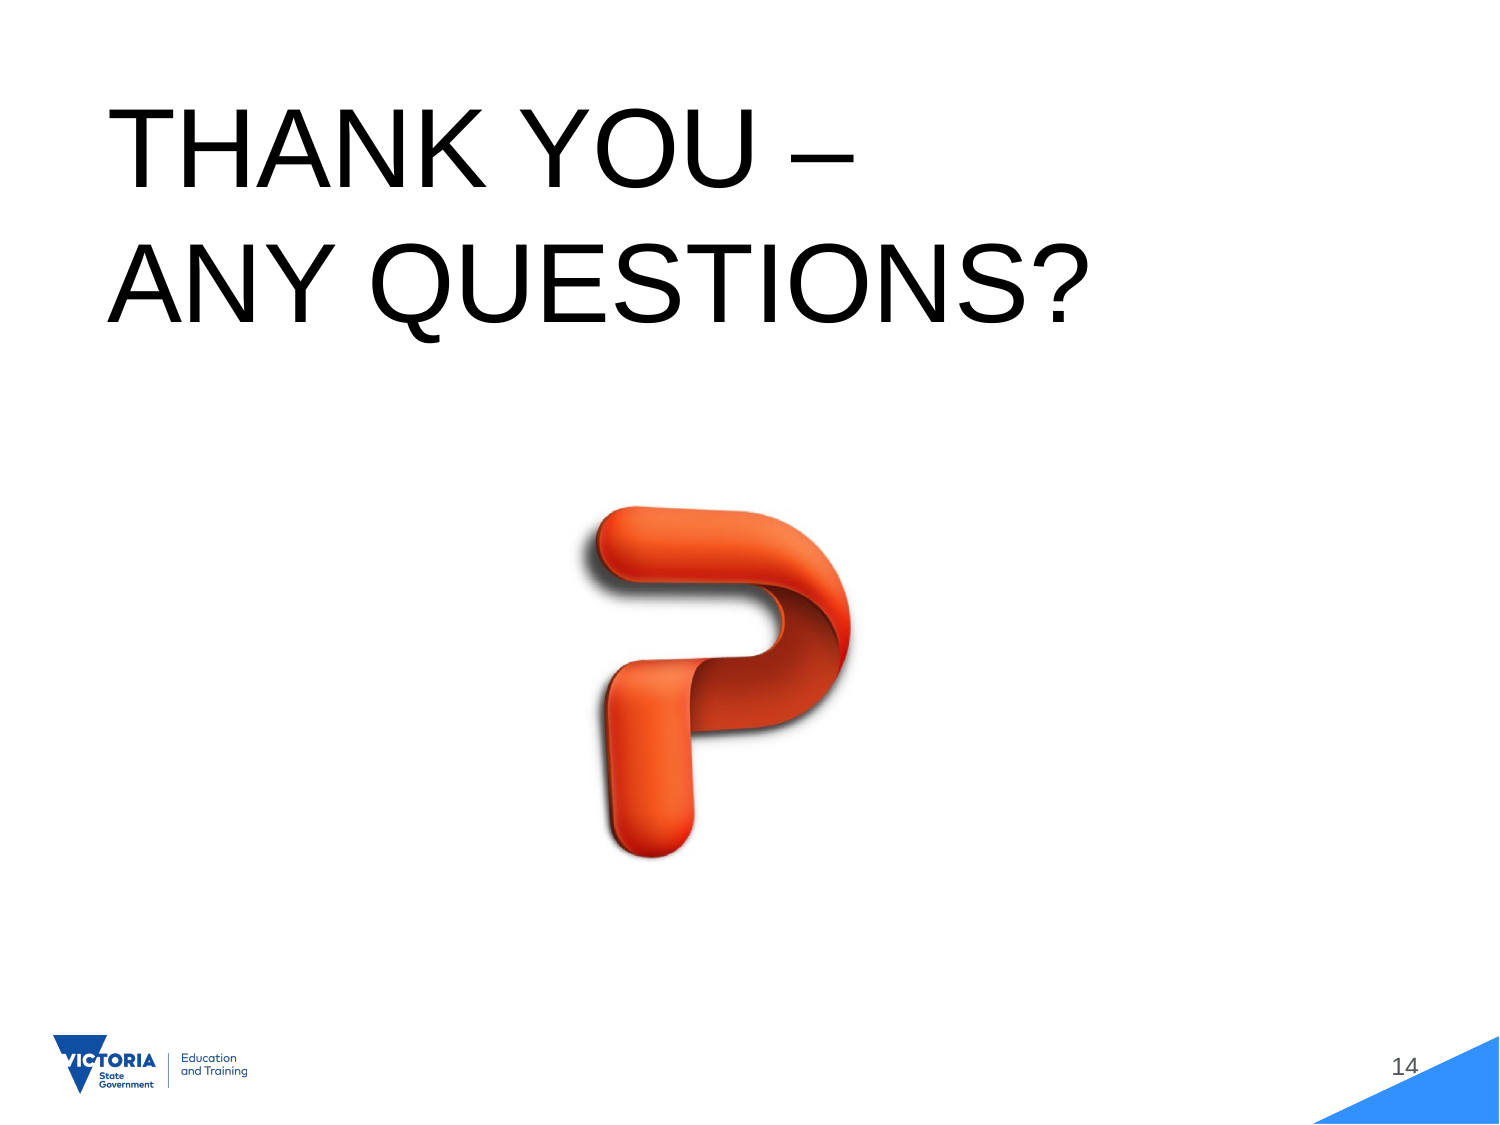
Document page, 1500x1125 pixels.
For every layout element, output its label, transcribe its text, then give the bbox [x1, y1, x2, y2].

picture [53, 1035, 277, 1094]
text_box [1307, 1033, 1500, 1125]
picture [158, 355, 1264, 1001]
text_box THANK YOU – ANY QUESTIONS? [92, 67, 1447, 353]
